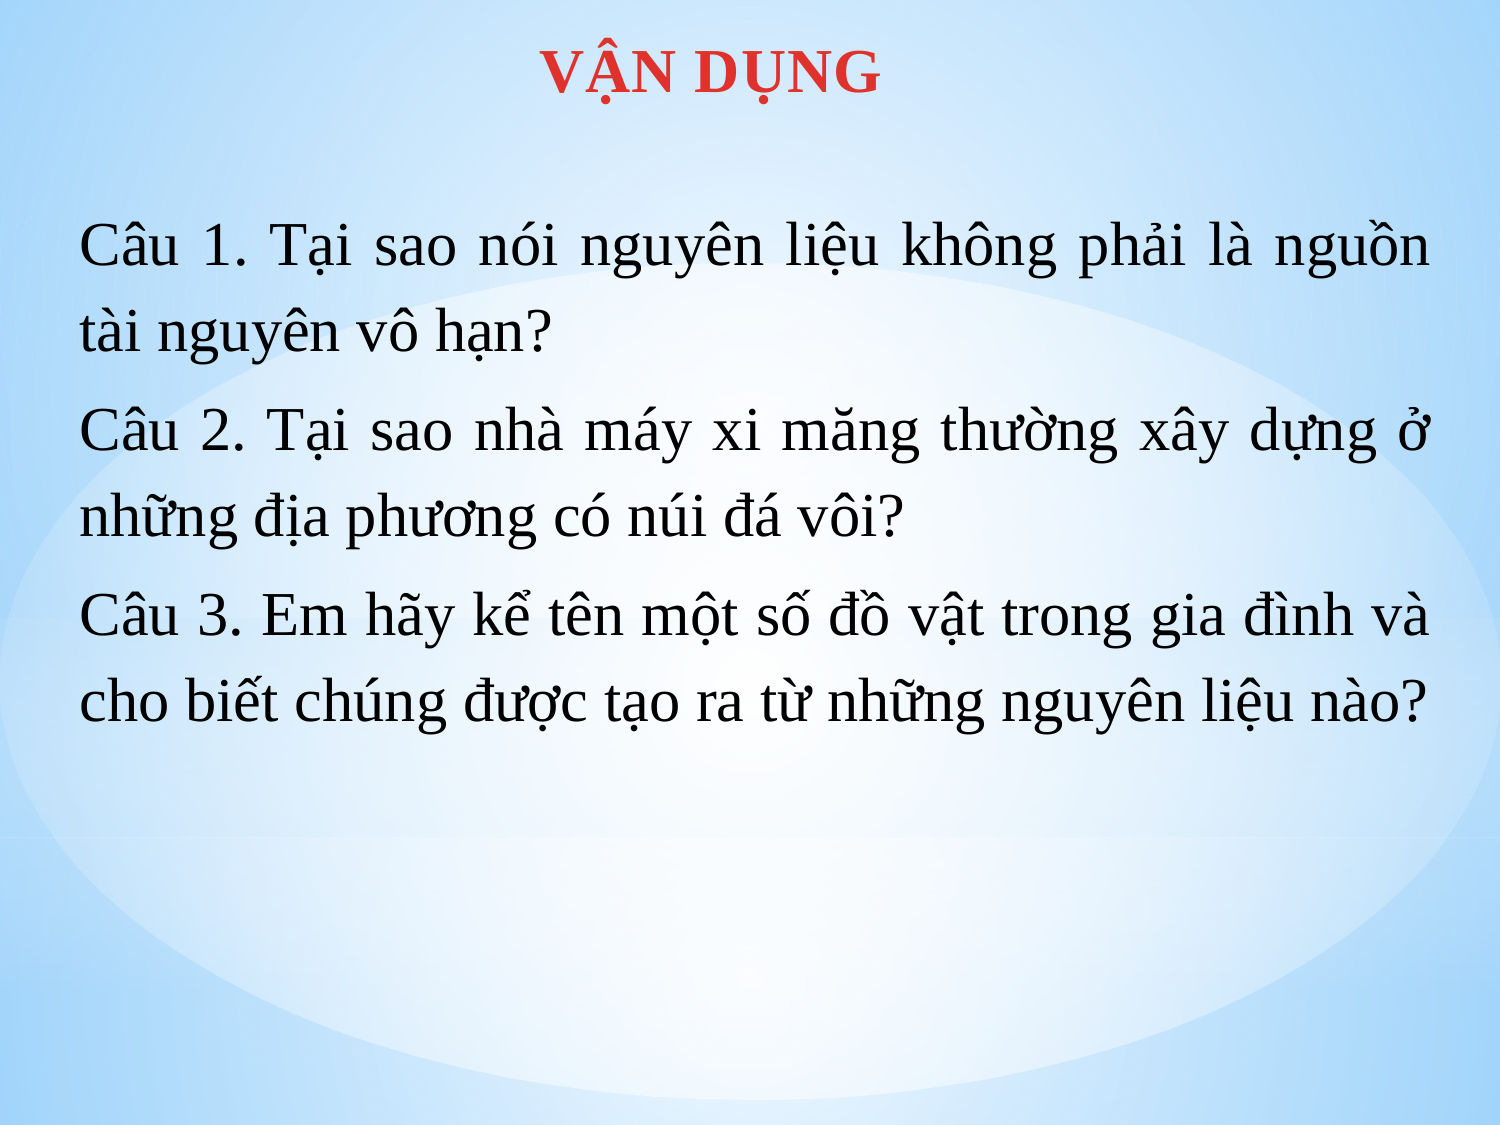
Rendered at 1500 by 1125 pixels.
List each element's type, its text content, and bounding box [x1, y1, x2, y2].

text_box VẬN DỤNG [524, 22, 898, 113]
text_box Câu 1. Tại sao nói nguyên liệu không phải là nguồn tài nguyên vô hạn? Câu 2. Tại sao nhà máy xi măng thường xây dựng ở những địa phương có núi đá vôi? Câu 3. Em hãy kể tên một số đồ vật trong gia đình và cho biết chúng được tạo ra từ những nguyên liệu nào? [64, 184, 1447, 742]
